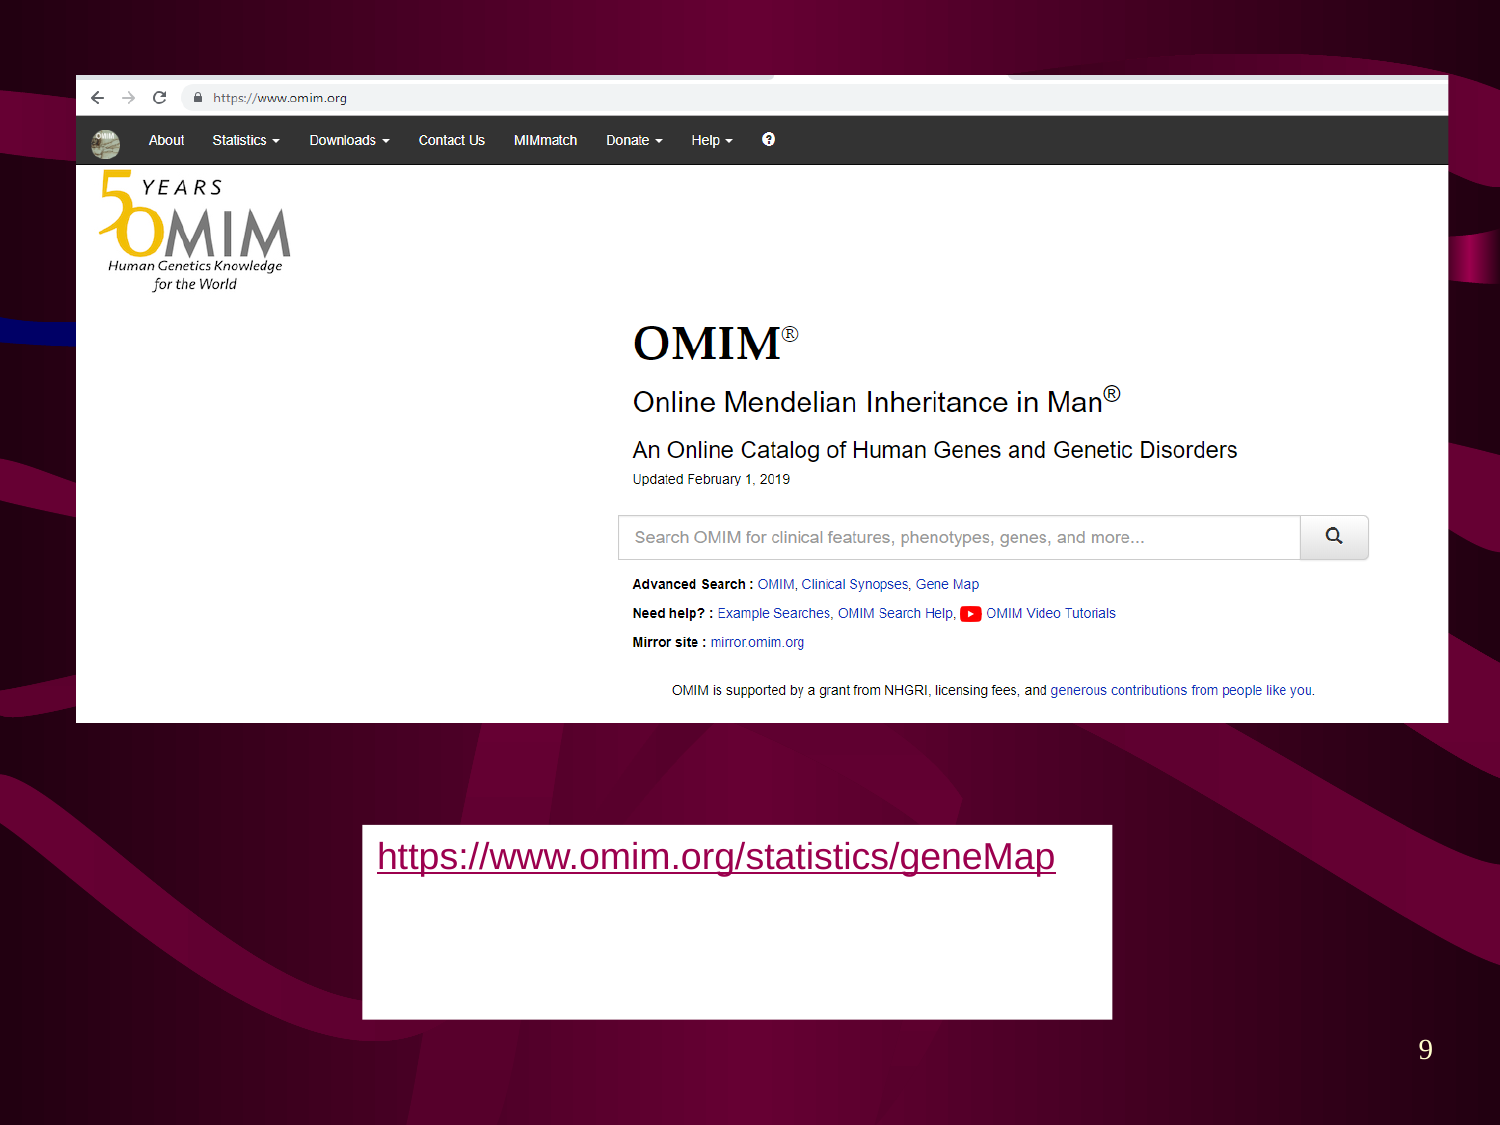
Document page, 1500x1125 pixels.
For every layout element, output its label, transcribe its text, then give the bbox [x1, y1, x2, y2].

text_box https://www.omim.org/statistics/geneMap [362, 824, 1113, 1020]
picture [75, 74, 1449, 723]
slide_number 9 [1135, 997, 1449, 1074]
